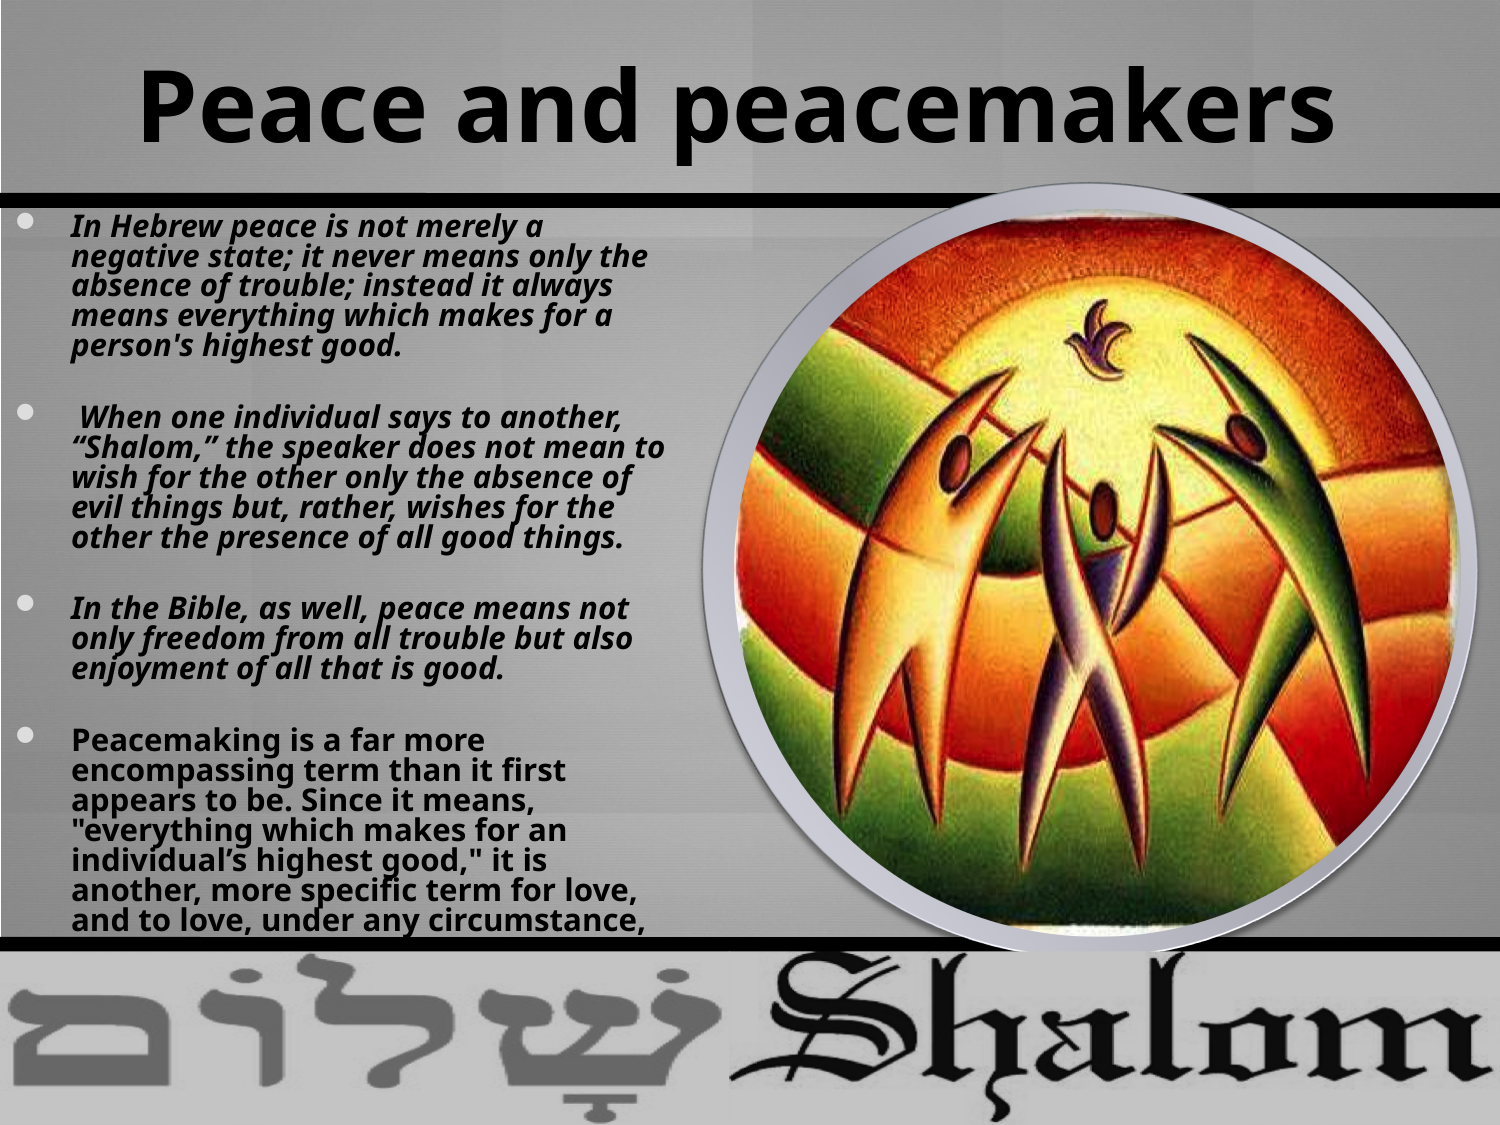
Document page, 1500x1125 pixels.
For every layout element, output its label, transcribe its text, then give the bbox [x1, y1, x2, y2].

text_box In Hebrew peace is not merely a negative state; it never means only the absence of trouble; instead it always means everything which makes for a person's highest good. When one individual says to another, “Shalom,” the speaker does not mean to wish for the other only the absence of evil things but, rather, wishes for the other the presence of all good things. In the Bible, as well, peace means not only freedom from all trouble but also enjoyment of all that is good. Peacemaking is a far more encompassing term than it first appears to be. Since it means, "everything which makes for an individual’s highest good," it is another, more specific term for love, and to love, under any circumstance, is not easy. [0, 205, 692, 935]
picture [0, 170, 1500, 1125]
title Peace and peacemakers [0, 0, 1500, 170]
